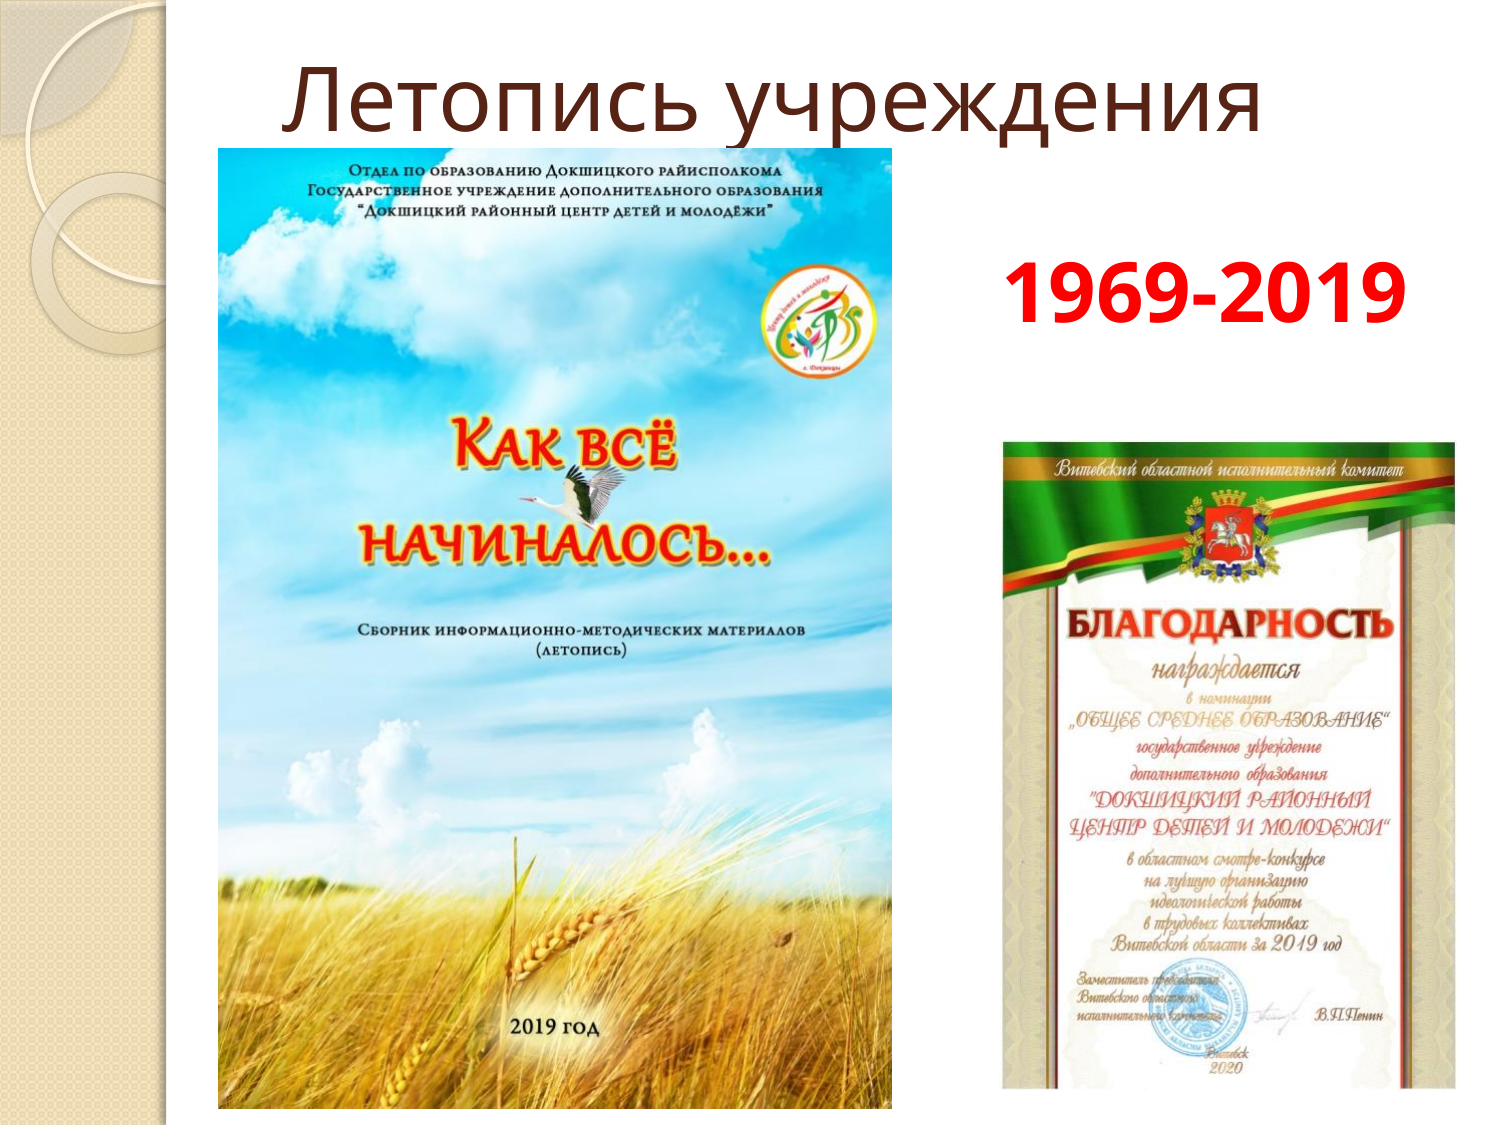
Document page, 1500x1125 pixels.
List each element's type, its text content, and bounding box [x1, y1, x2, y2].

picture [999, 440, 1458, 1090]
title Летопись учреждения [159, 1, 1390, 189]
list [218, 148, 892, 1109]
text_box 1969-2019 [938, 231, 1471, 347]
